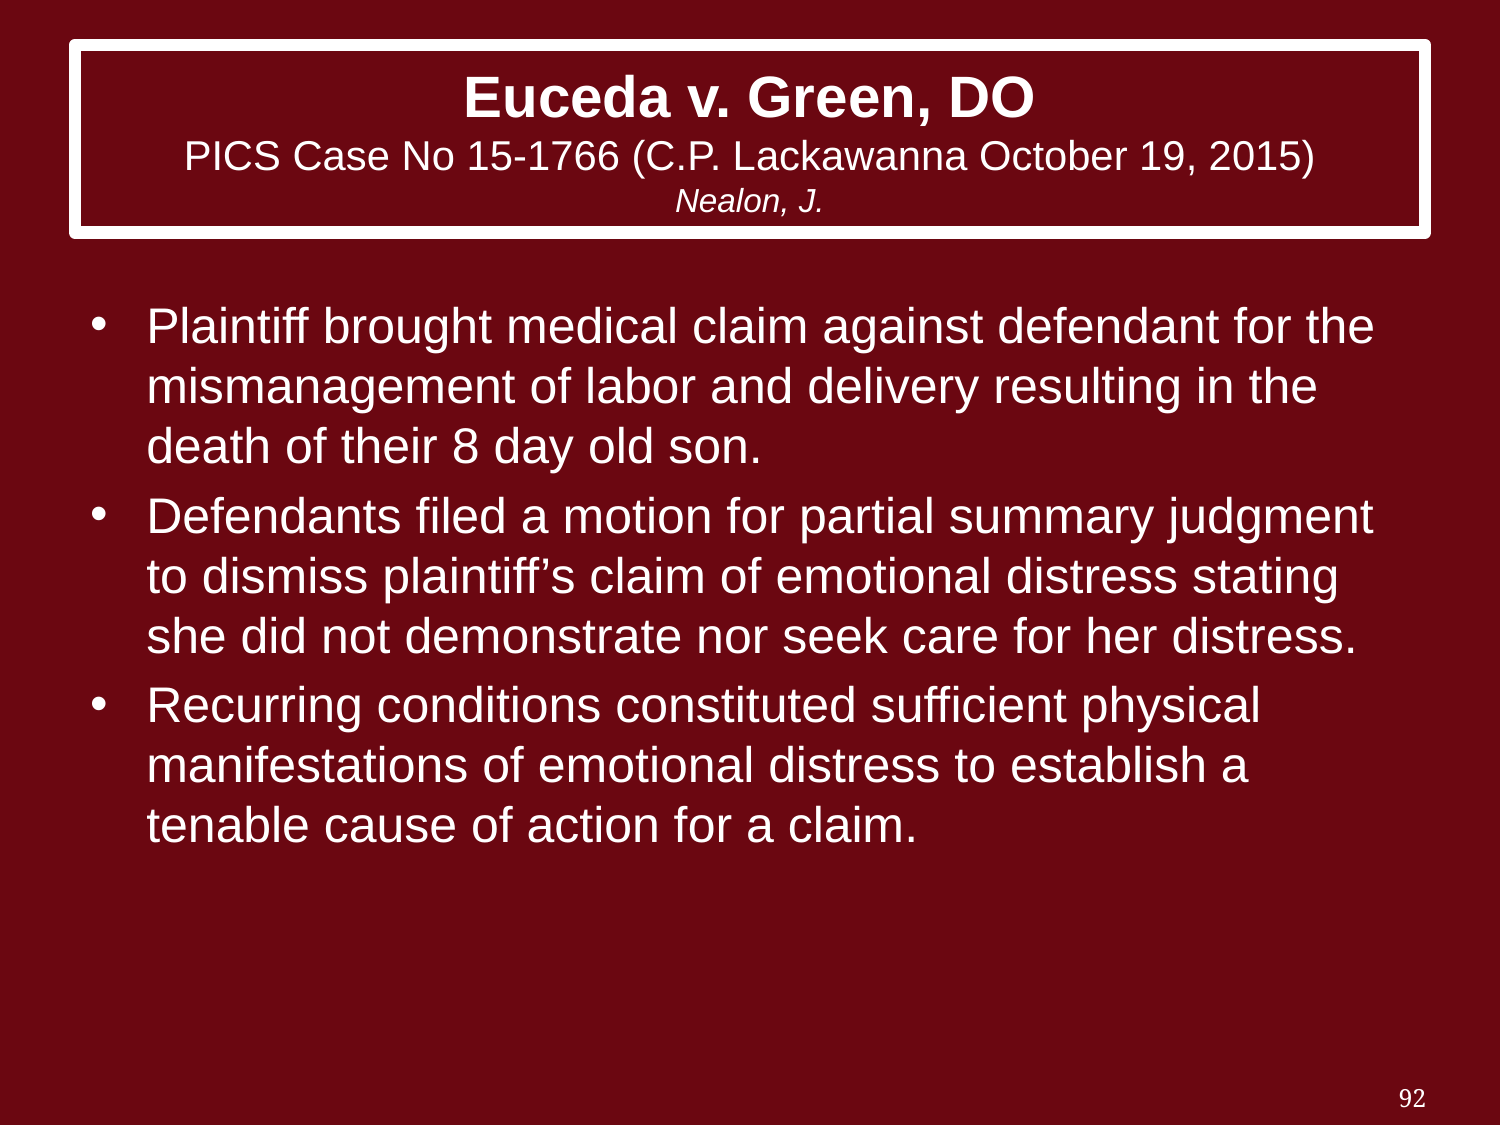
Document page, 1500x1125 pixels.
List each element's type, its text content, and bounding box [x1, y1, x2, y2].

list Plaintiff brought medical claim against defendant for the mismanagement of labor and delivery resulting in the death of their 8 day old son. Defendants filed a motion for partial summary judgment to dismiss plaintiff’s claim of emotional distress stating she did not demonstrate nor seek care for her distress. Recurring conditions constituted sufficient physical manifestations of emotional distress to establish a tenable cause of action for a claim. [75, 285, 1425, 1104]
title Euceda v. Green, DO PICS Case No 15-1766 (C.P. Lackawanna October 19, 2015) Nealon, J. [75, 45, 1425, 233]
slide_number 92 [1325, 1074, 1500, 1125]
